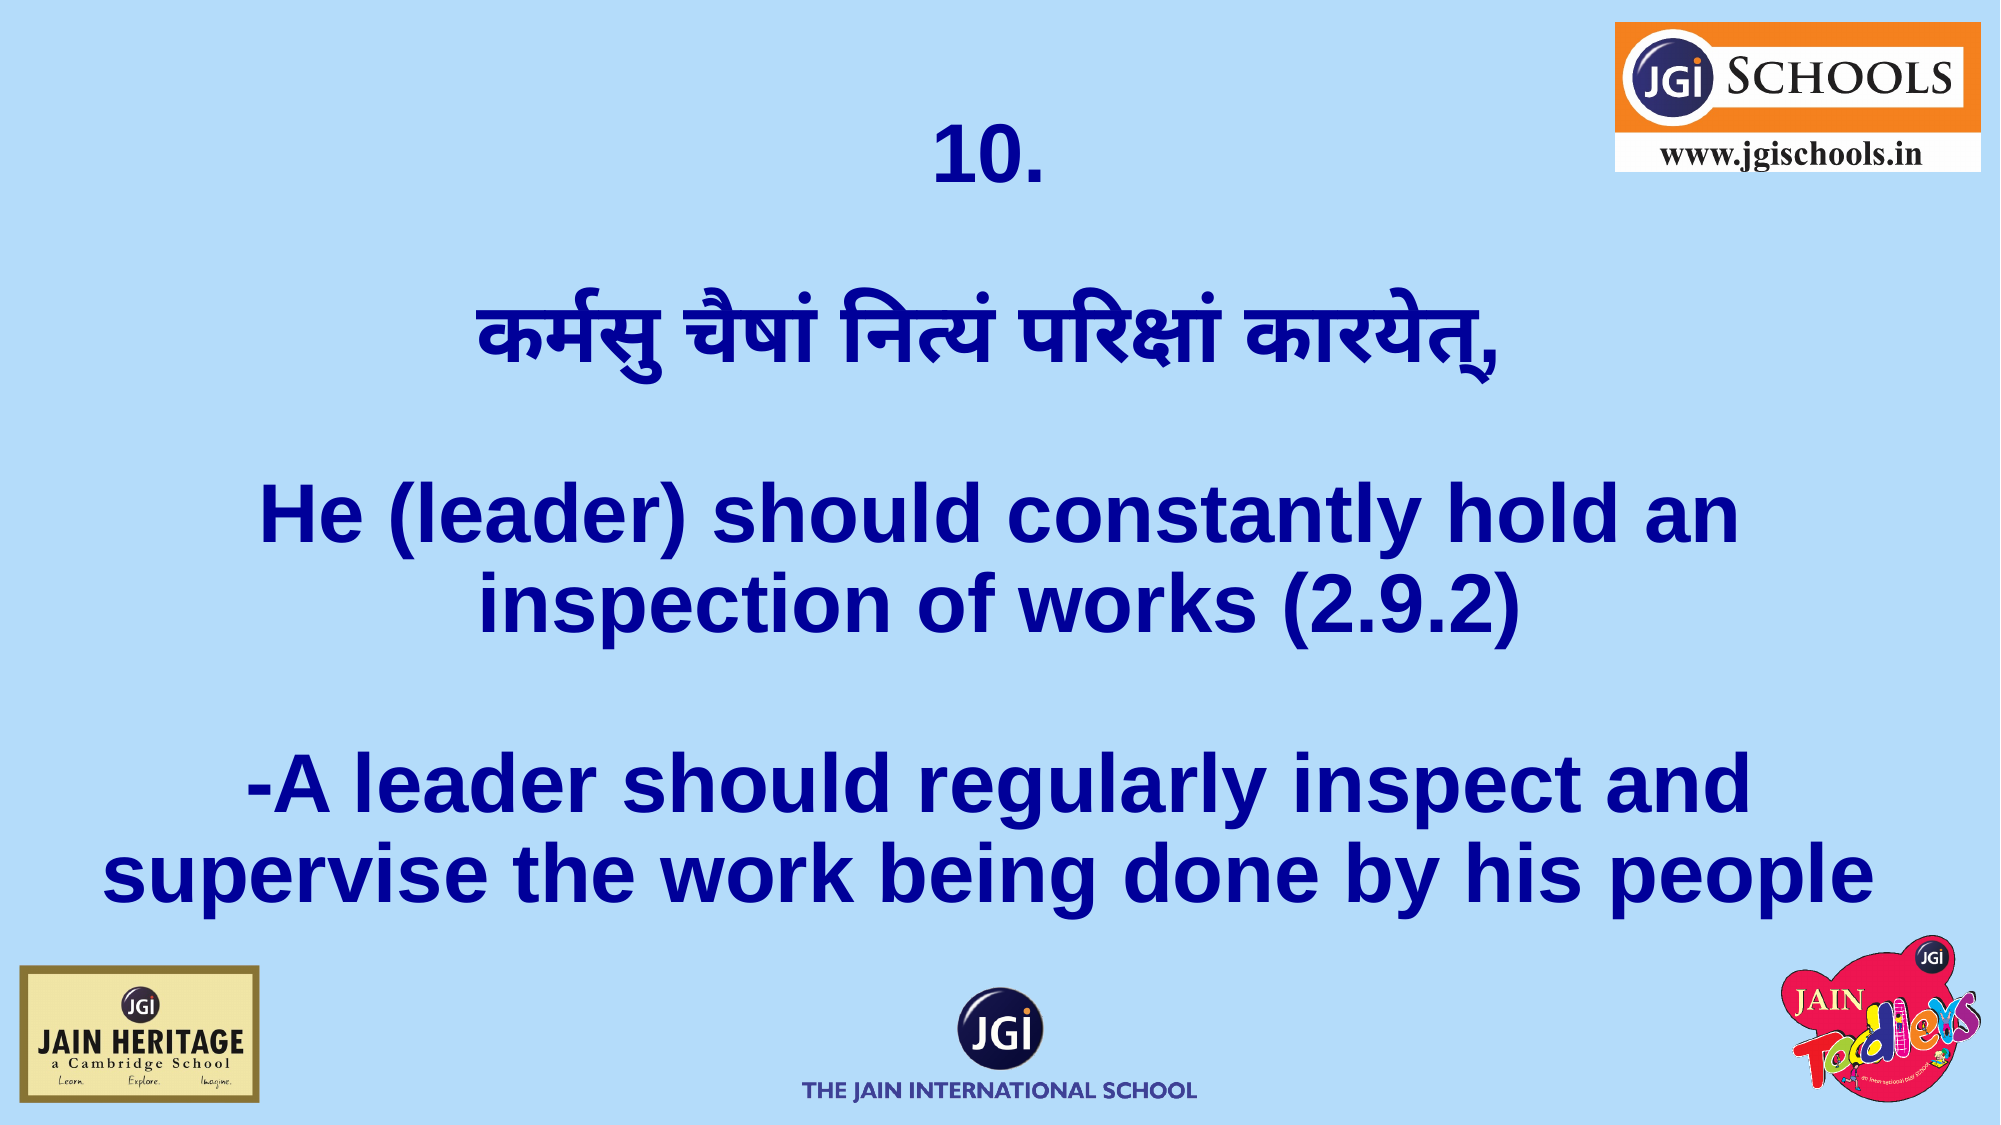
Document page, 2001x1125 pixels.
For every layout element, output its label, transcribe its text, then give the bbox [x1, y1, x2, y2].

picture [19, 965, 260, 1103]
title 10. कर्मसु चैषां नित्यं परिक्षां कारयेत्, He (leader) should constantly hold an inspection of works (2.9.2) ⁃A leader should regularly inspect and supervise the work being done by his people [50, 32, 1950, 928]
picture [1780, 934, 1981, 1103]
picture [1615, 22, 1981, 172]
picture [802, 985, 1197, 1103]
